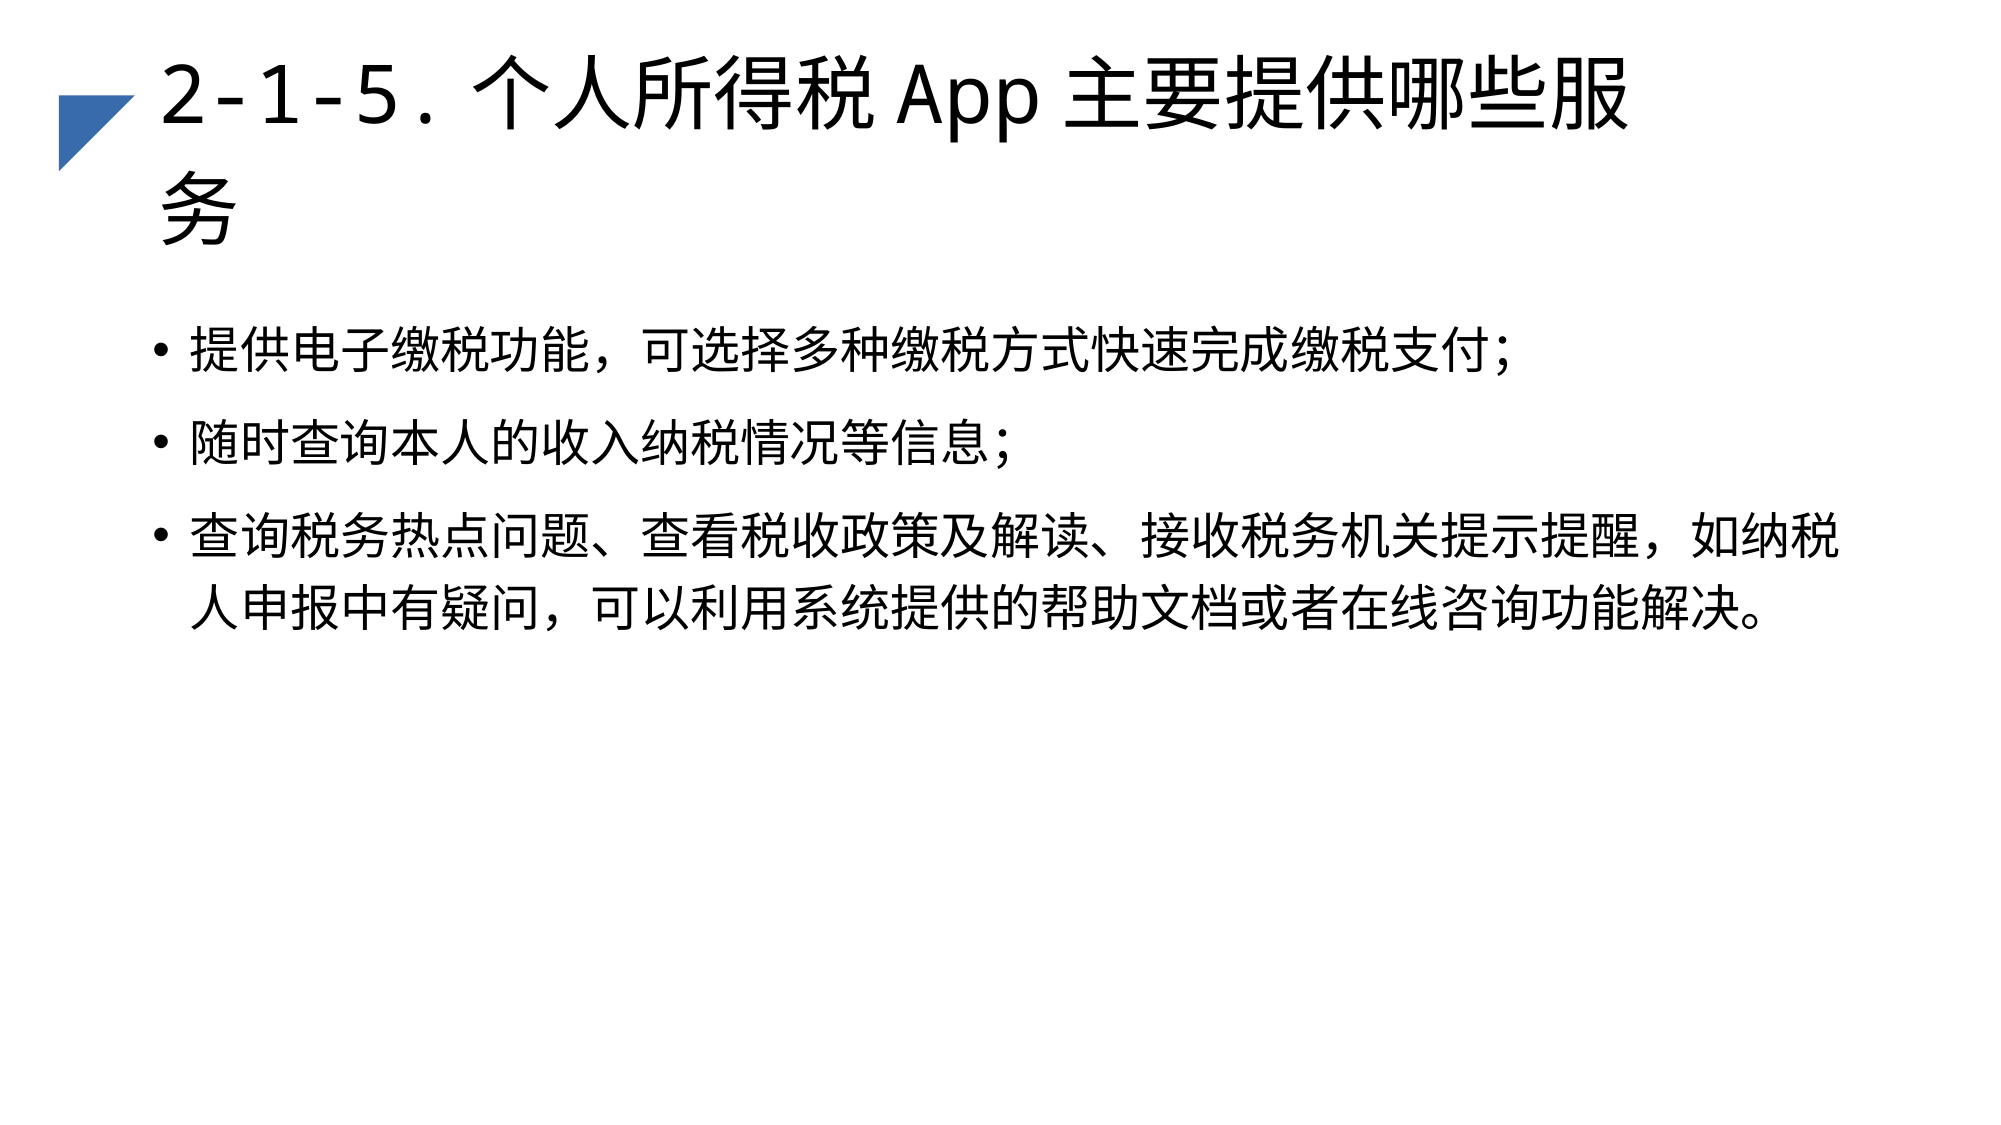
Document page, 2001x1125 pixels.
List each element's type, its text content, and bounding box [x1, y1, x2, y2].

title 2-1-5.个人所得税App主要提供哪些服务 [143, 77, 1708, 201]
list 提供电子缴税功能，可选择多种缴税方式快速完成缴税支付； 随时查询本人的收入纳税情况等信息； 查询税务热点问题、查看税收政策及解读、接收税务机关提示提醒，如纳税人申报中有疑问，可以利用系统提供的帮助文档或者在线咨询功能解决。 [137, 299, 1863, 1014]
